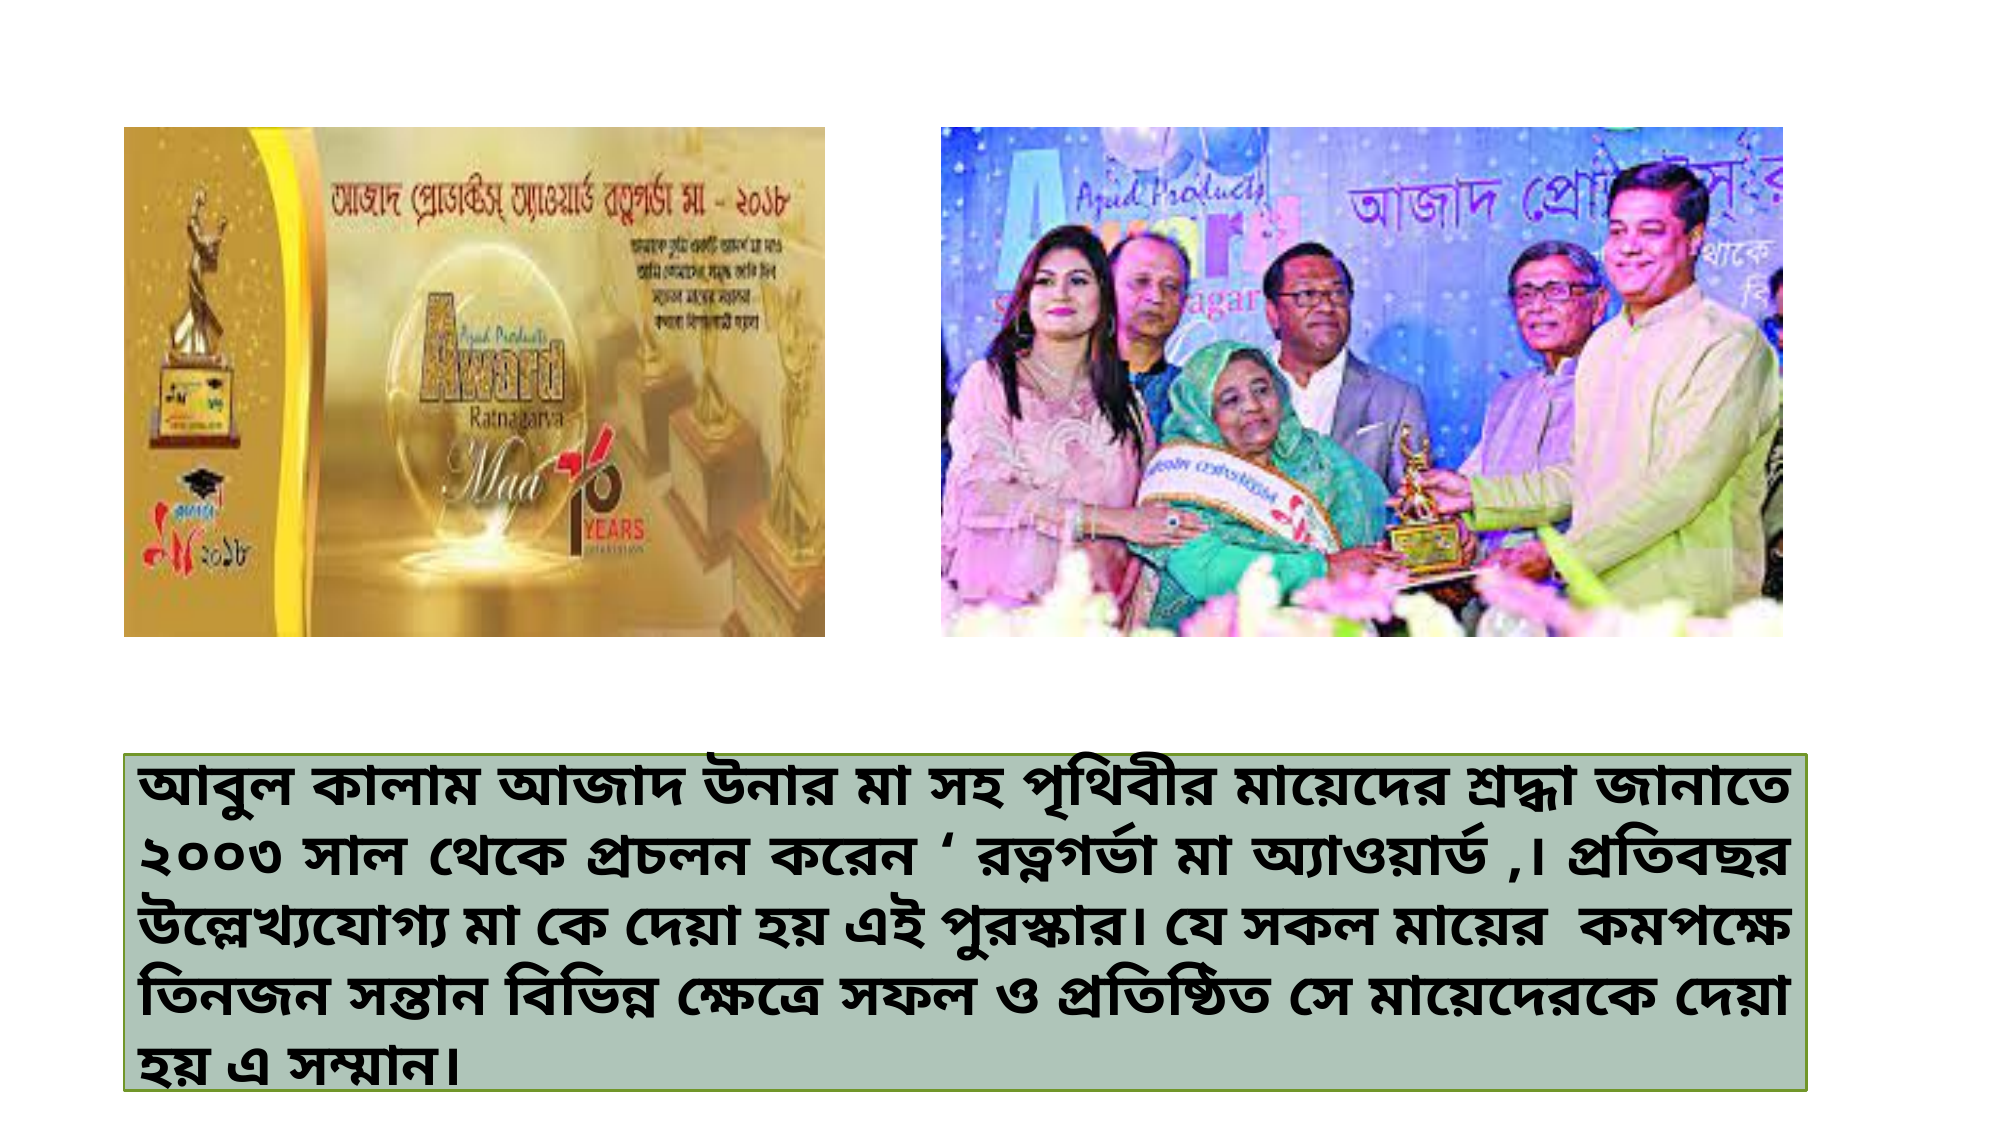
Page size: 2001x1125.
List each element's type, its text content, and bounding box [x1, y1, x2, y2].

text_box আবুল কালাম আজাদ উনার মা সহ পৃথিবীর মায়েদের শ্রদ্ধা জানাতে ২০০৩ সাল থেকে প্রচলন করেন ‘ রত্নগর্ভা মা অ্যাওয়ার্ড ,। প্রতিবছর উল্লেখ্যযোগ্য মা কে দেয়া হয় এই পুরস্কার। যে সকল মায়ের কমপক্ষে তিনজন সন্তান বিভিন্ন ক্ষেত্রে সফল ও প্রতিষ্ঠিত সে মায়েদেরকে দেয়া হয় এ সম্মান। [123, 753, 1808, 1092]
picture [123, 127, 826, 637]
picture [941, 127, 1784, 637]
